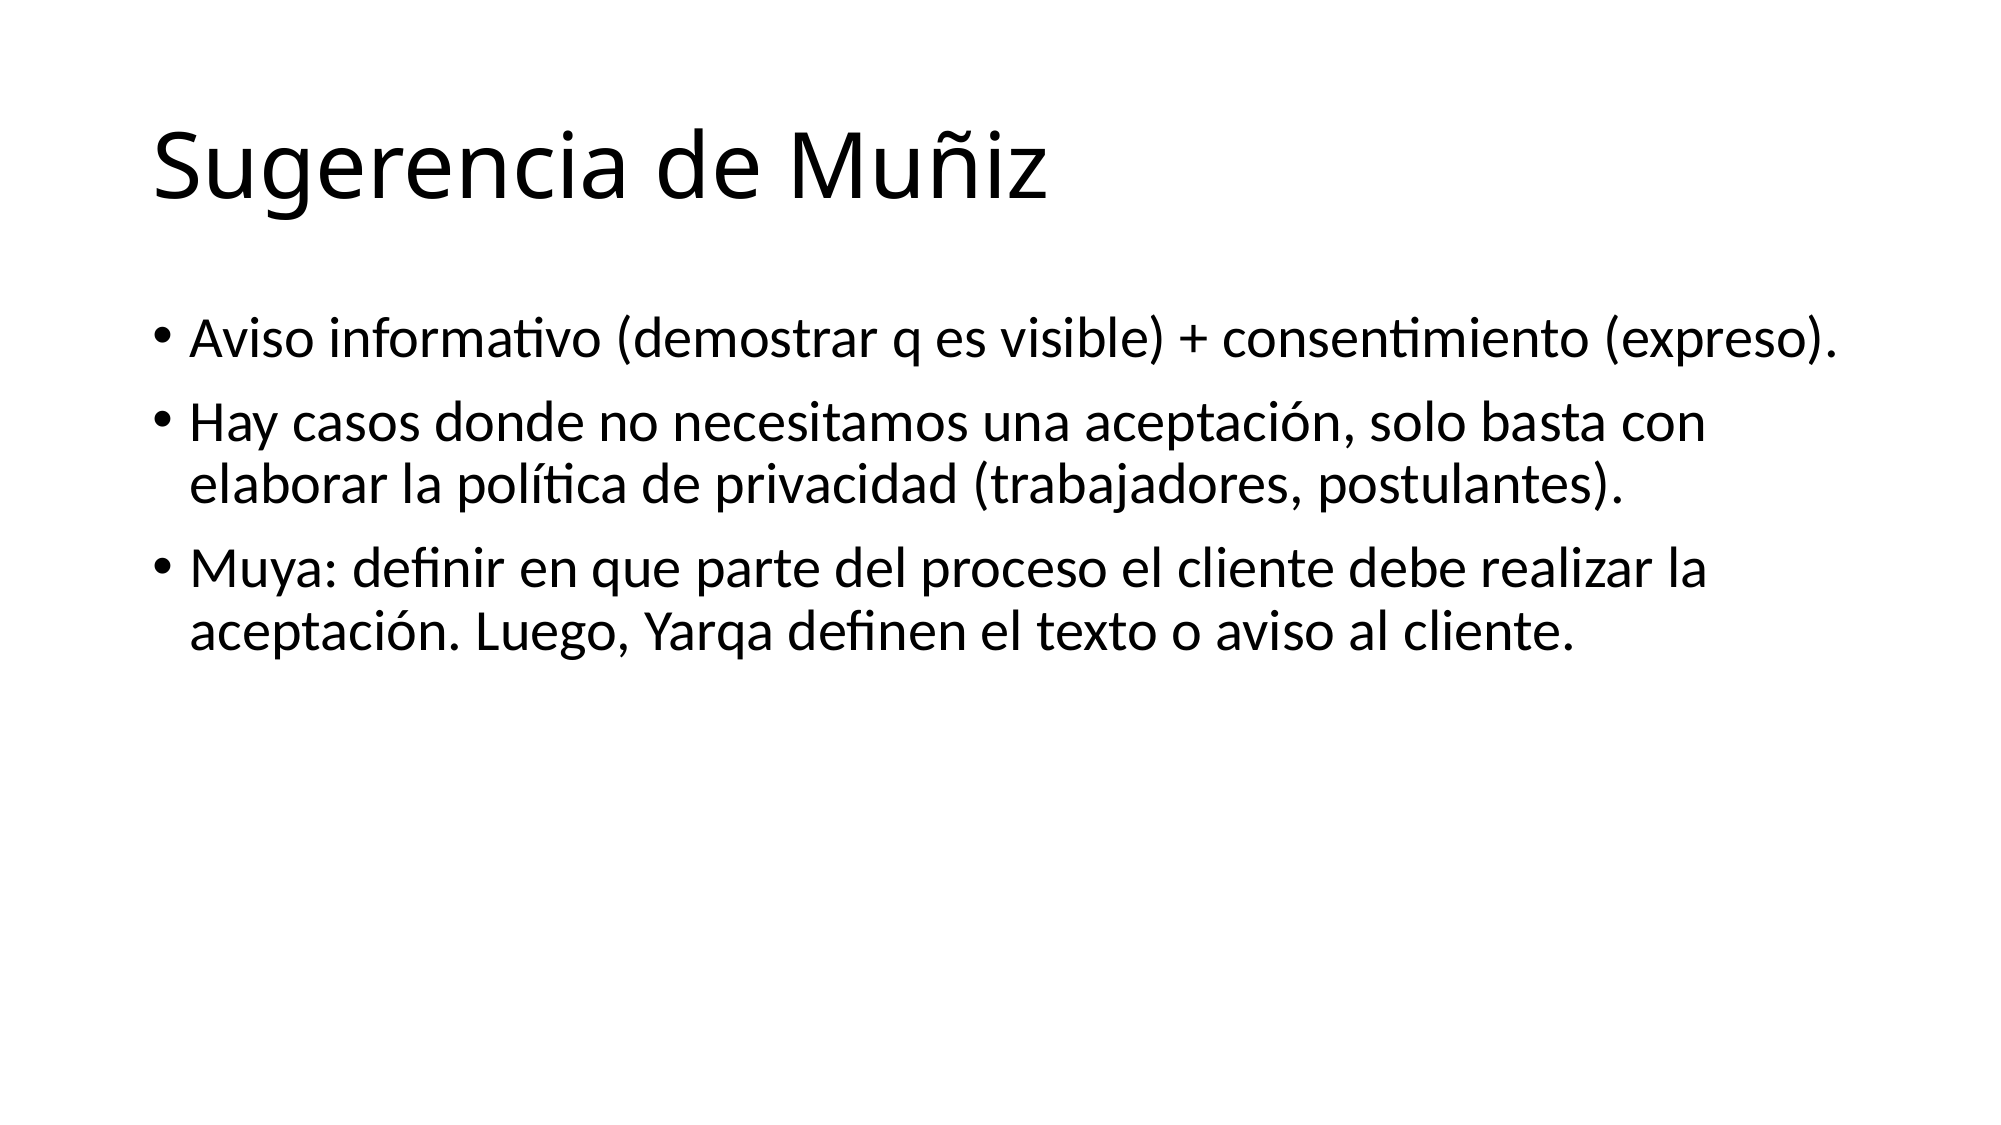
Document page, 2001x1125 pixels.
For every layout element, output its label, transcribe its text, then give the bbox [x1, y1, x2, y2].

list Aviso informativo (demostrar q es visible) + consentimiento (expreso). Hay casos donde no necesitamos una aceptación, solo basta con elaborar la política de privacidad (trabajadores, postulantes). Muya: definir en que parte del proceso el cliente debe realizar la aceptación. Luego, Yarqa definen el texto o aviso al cliente. [137, 299, 1863, 1014]
title Sugerencia de Muñiz [137, 59, 1863, 278]
